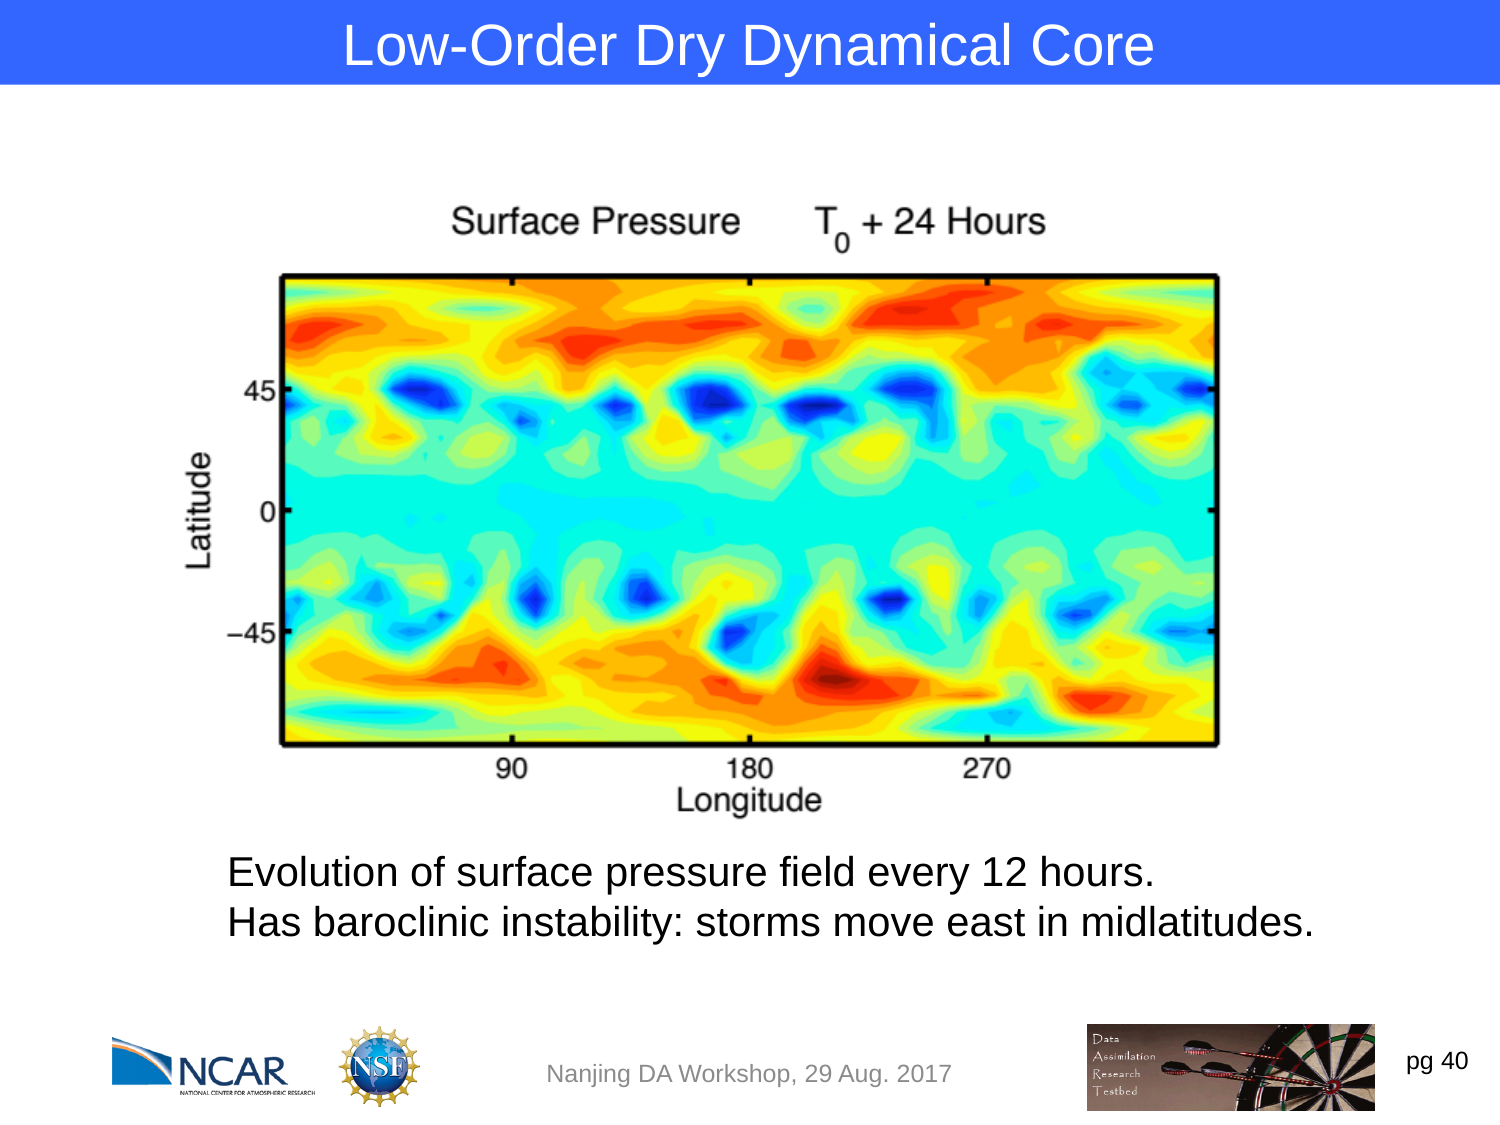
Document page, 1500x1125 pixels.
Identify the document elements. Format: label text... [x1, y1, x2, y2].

picture [112, 1037, 315, 1095]
text_box Evolution of surface pressure field every 12 hours. Has baroclinic instability: storms move east in midlatitudes. [212, 837, 1338, 953]
picture [174, 187, 1224, 821]
picture [1087, 1024, 1375, 1111]
picture [337, 1024, 421, 1108]
text_box Low-Order Dry Dynamical Core [0, 0, 1500, 85]
footer Nanjing DA Workshop, 29 Aug. 2017 [512, 1042, 988, 1103]
